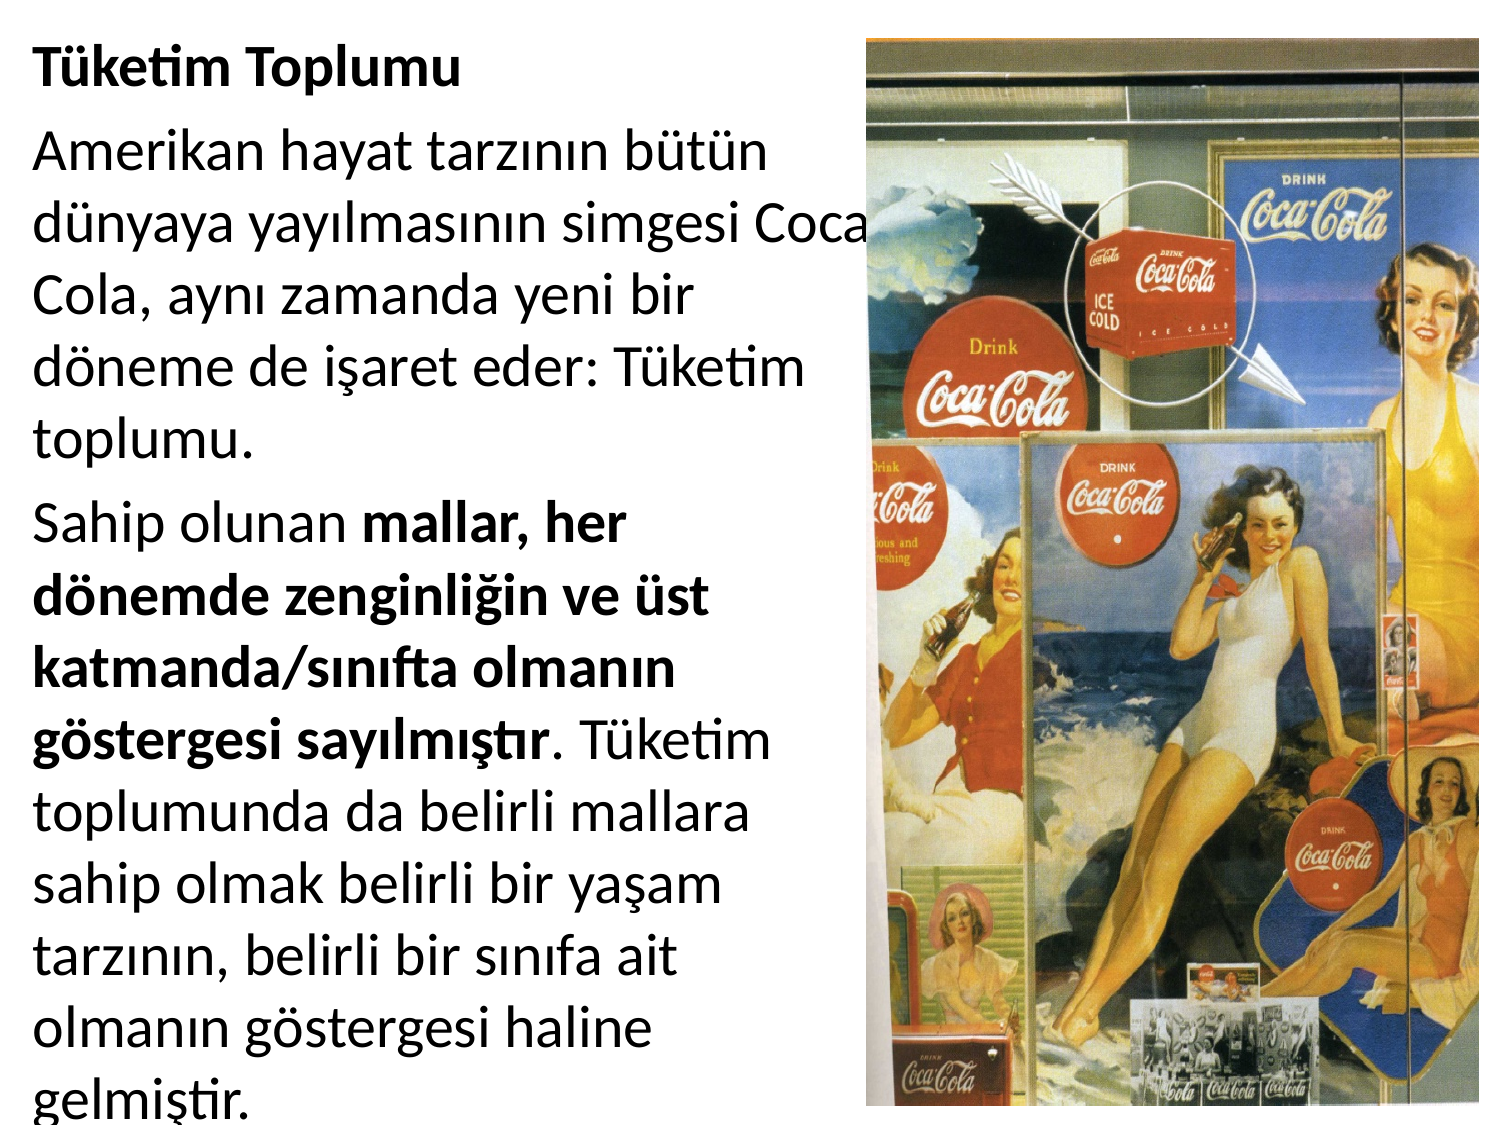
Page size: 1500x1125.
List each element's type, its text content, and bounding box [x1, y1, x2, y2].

picture [866, 38, 1479, 1107]
list Tüketim Toplumu Amerikan hayat tarzının bütün dünyaya yayılmasının simgesi Coca Cola, aynı zamanda yeni bir döneme de işaret eder: Tüketim toplumu. Sahip olunan mallar, her dönemde zenginliğin ve üst katmanda/sınıfta olmanın göstergesi sayılmıştır. Tüketim toplumunda da belirli mallara sahip olmak belirli bir yaşam tarzının, belirli bir sınıfa ait olmanın göstergesi haline gelmiştir. [17, 19, 892, 1125]
